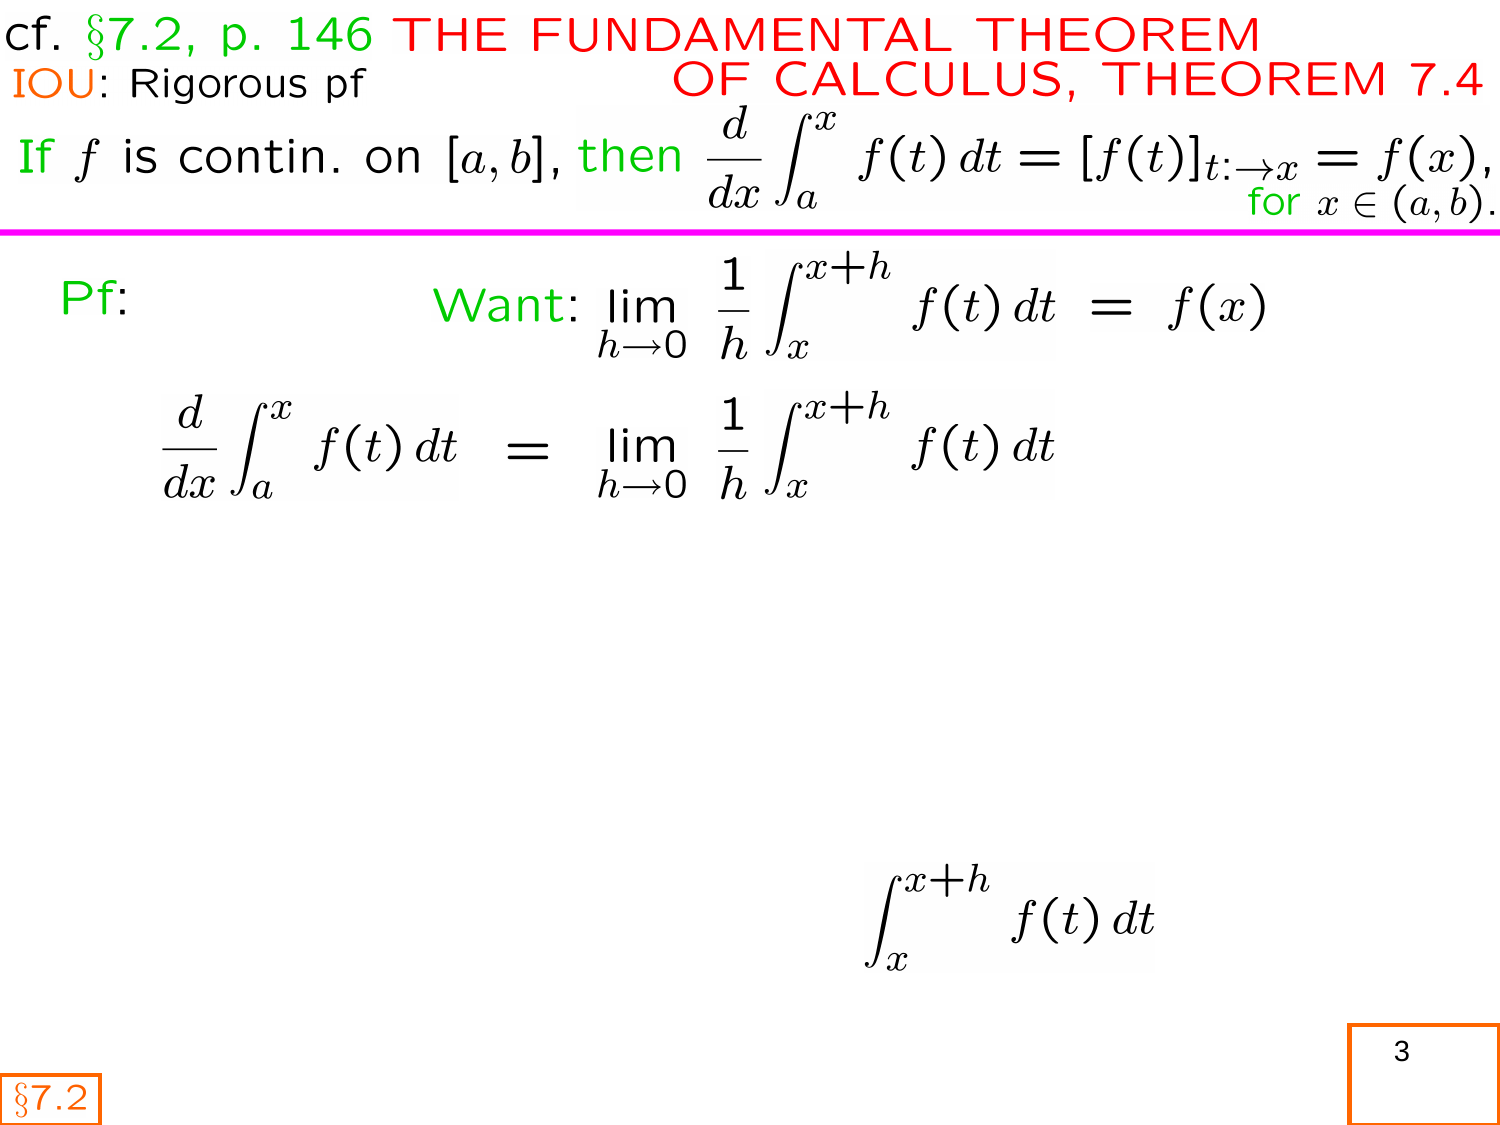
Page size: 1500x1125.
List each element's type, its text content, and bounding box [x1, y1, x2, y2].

picture [62, 278, 126, 316]
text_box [4, 12, 1497, 224]
slide_number 3 [1074, 1024, 1425, 1103]
picture [864, 862, 1155, 974]
picture [160, 394, 459, 501]
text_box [431, 249, 1266, 361]
text_box [0, 1074, 100, 1125]
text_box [506, 427, 688, 498]
picture [14, 1081, 86, 1119]
picture [764, 389, 1055, 501]
picture [716, 395, 751, 500]
text_box [1349, 1025, 1500, 1125]
